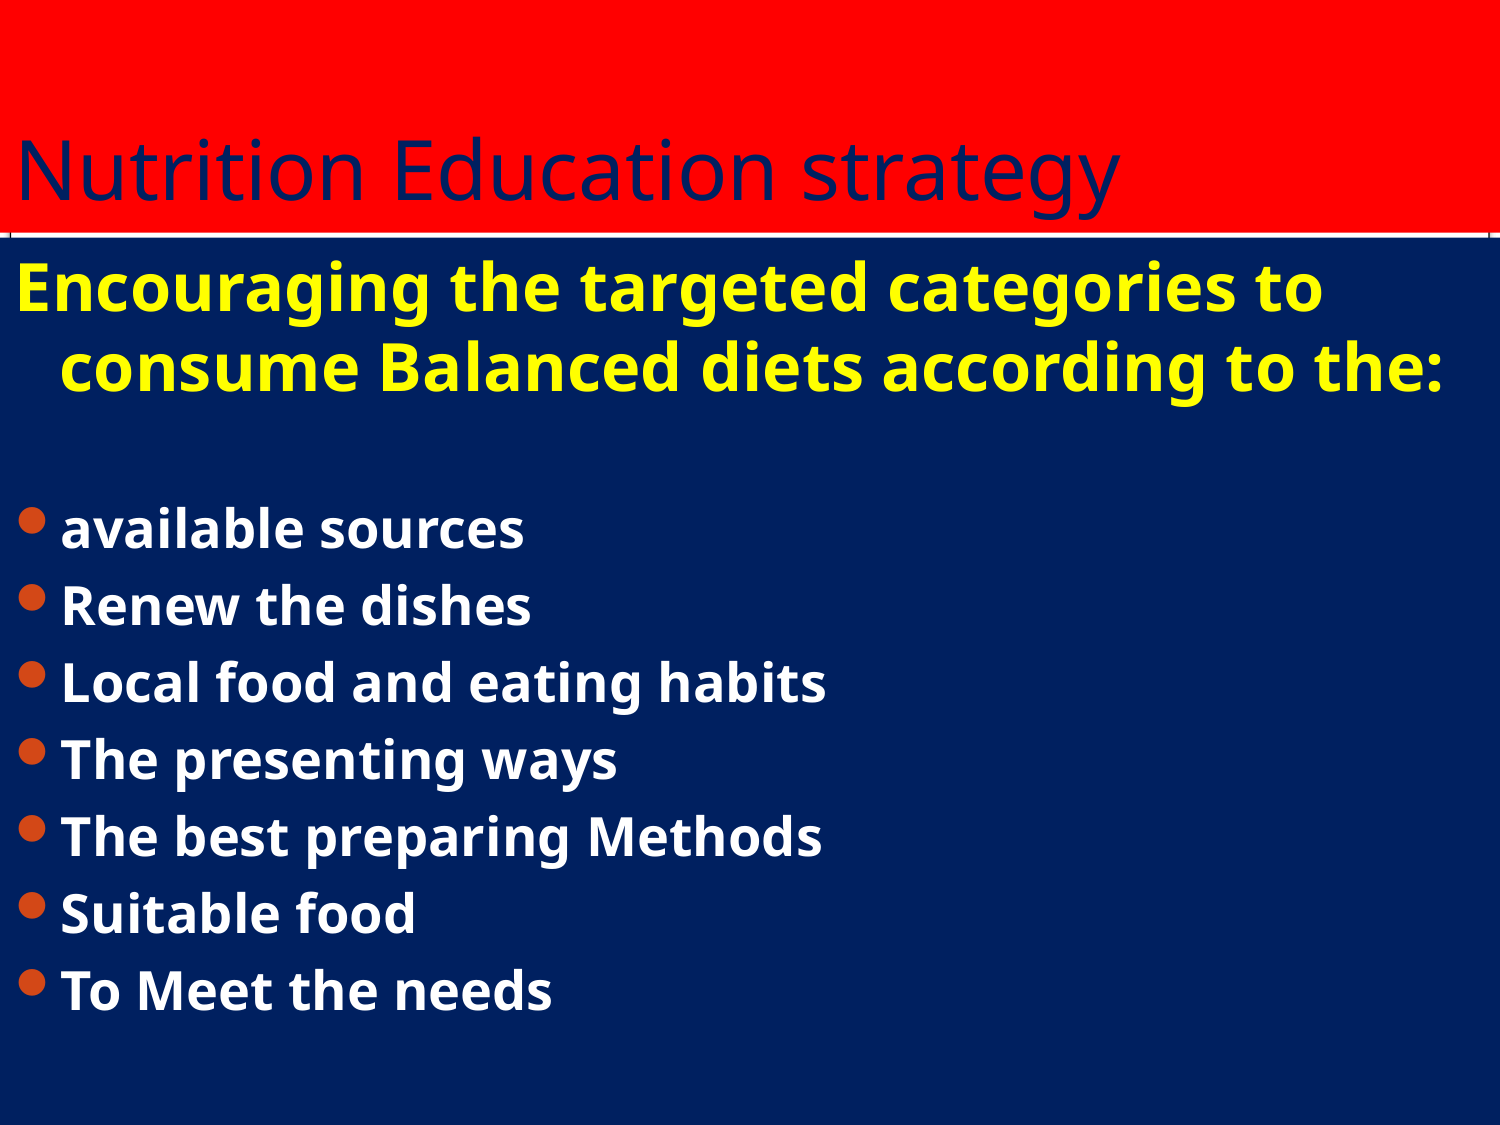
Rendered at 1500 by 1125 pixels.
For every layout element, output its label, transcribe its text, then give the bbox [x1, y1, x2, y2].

title Nutrition Education strategy [0, 0, 1500, 233]
list Encouraging the targeted categories to consume Balanced diets according to the: available sources Renew the dishes Local food and eating habits The presenting ways The best preparing Methods Suitable food To Meet the needs [0, 237, 1500, 1125]
